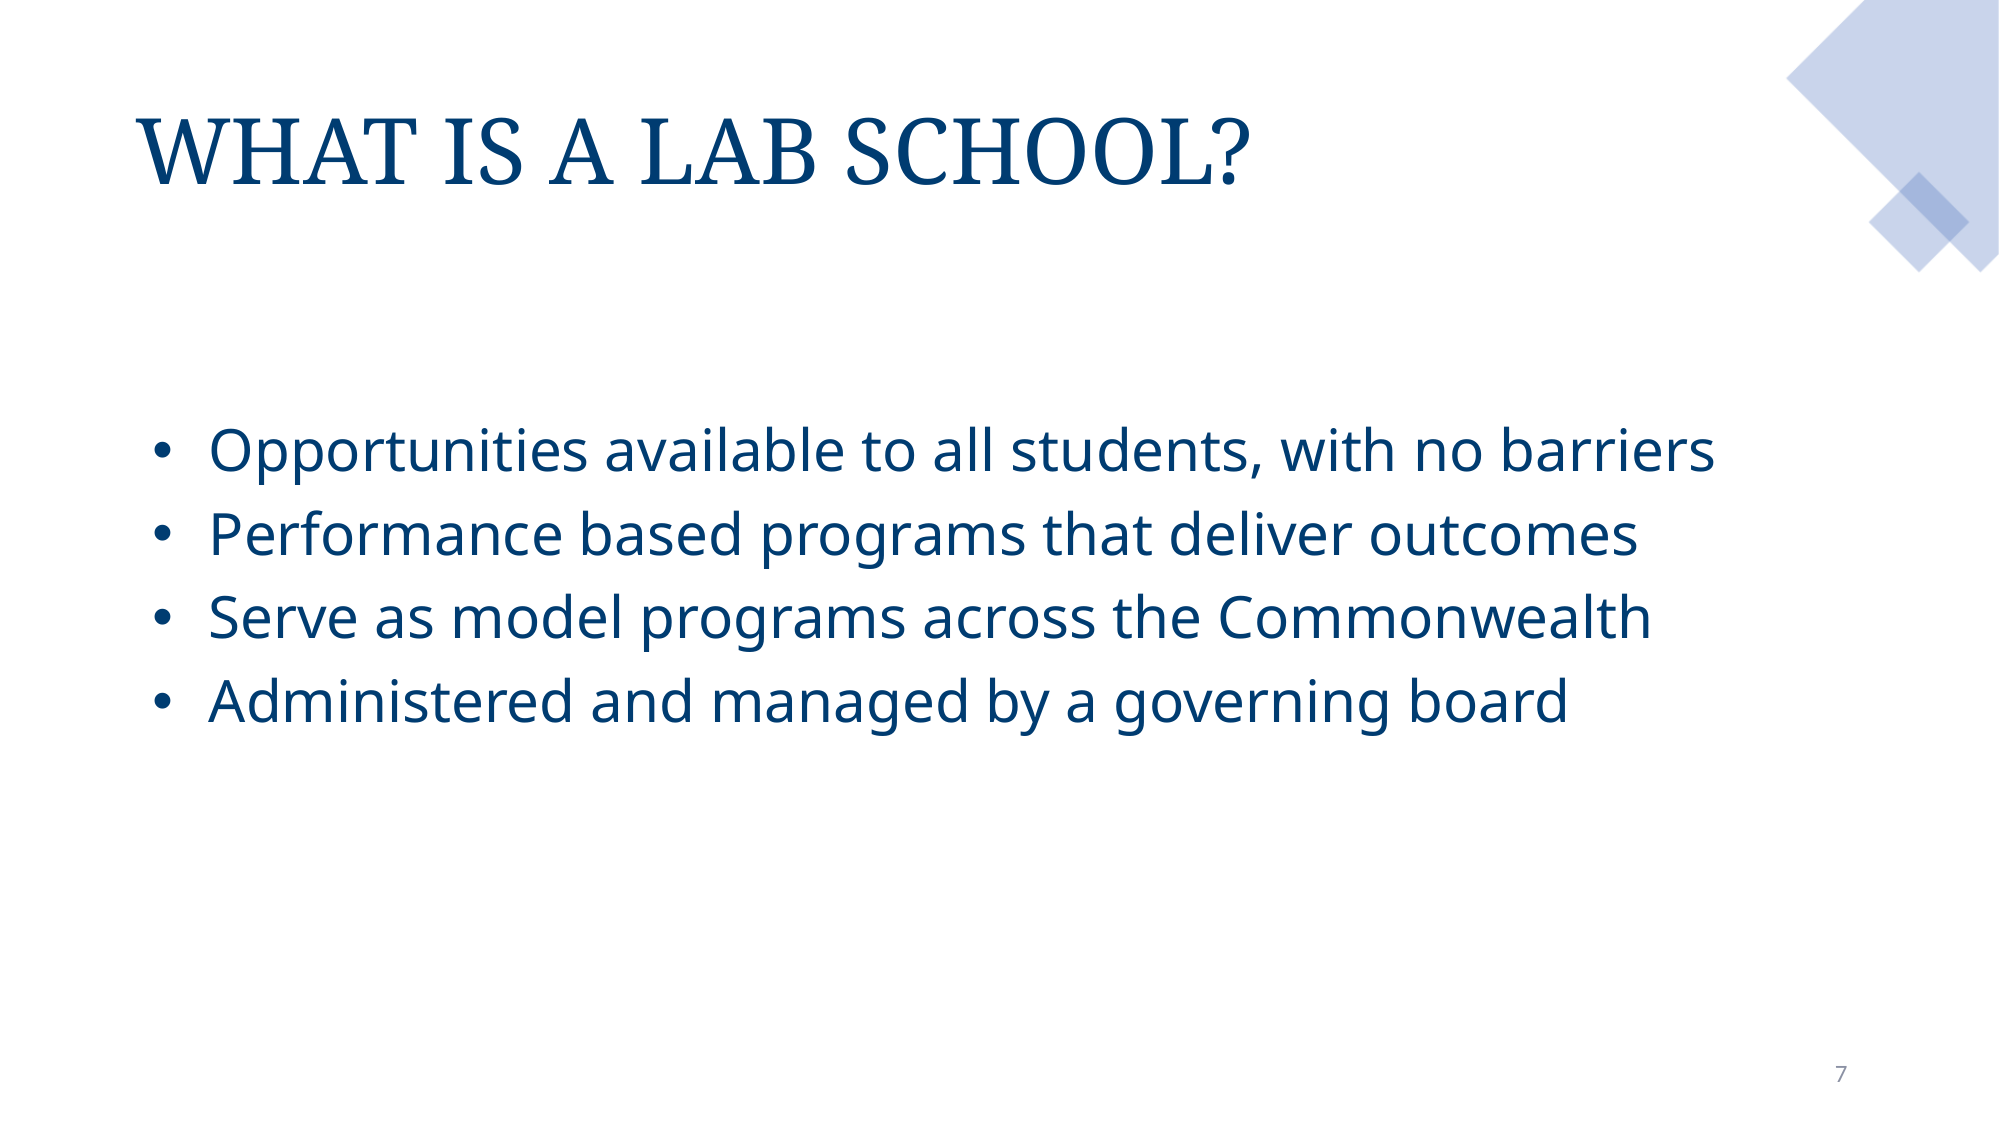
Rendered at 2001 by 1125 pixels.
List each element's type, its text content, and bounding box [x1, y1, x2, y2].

slide_number 7 [1412, 1042, 1863, 1103]
list What is a lab school? [0, 0, 1749, 218]
list Opportunities available to all students, with no barriers Performance based programs that deliver outcomes Serve as model programs across the Commonwealth Administered and managed by a governing board [137, 239, 1863, 1014]
picture [1749, 0, 2000, 325]
